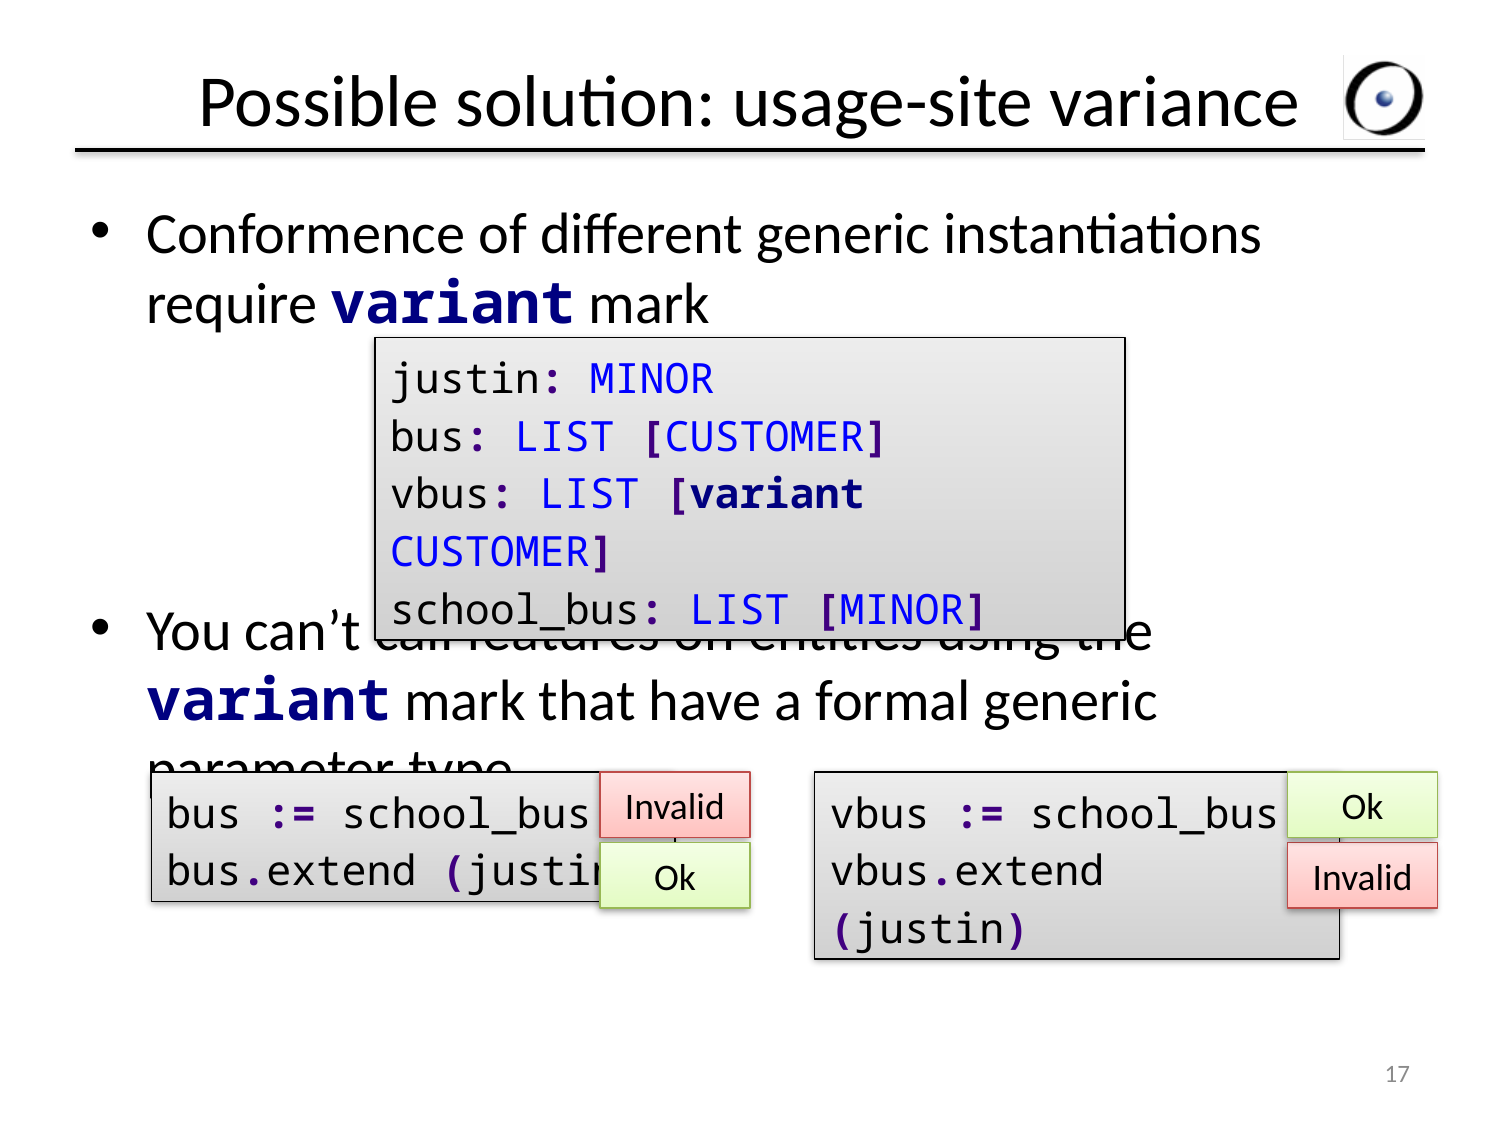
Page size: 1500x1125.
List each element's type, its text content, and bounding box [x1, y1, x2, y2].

title Possible solution: usage-site variance [75, 45, 1425, 150]
slide_number 17 [1074, 1042, 1425, 1103]
text_box bus := school_bus bus.extend (justin) [151, 771, 596, 902]
text_box Ok [599, 842, 751, 909]
text_box Invalid [1287, 843, 1438, 909]
text_box vbus := school_bus vbus.extend (justin) [814, 771, 1340, 960]
list Conformence of different generic instantiations require variant mark You can’t call features on entities using the variant mark that have a formal generic parameter type. [75, 187, 1425, 1005]
text_box Ok [1287, 771, 1438, 838]
text_box Invalid [599, 771, 751, 838]
text_box justin: MINOR bus: LIST [CUSTOMER] vbus: LIST [variant CUSTOMER] school_bus: LIST [MINOR] [374, 337, 1126, 641]
